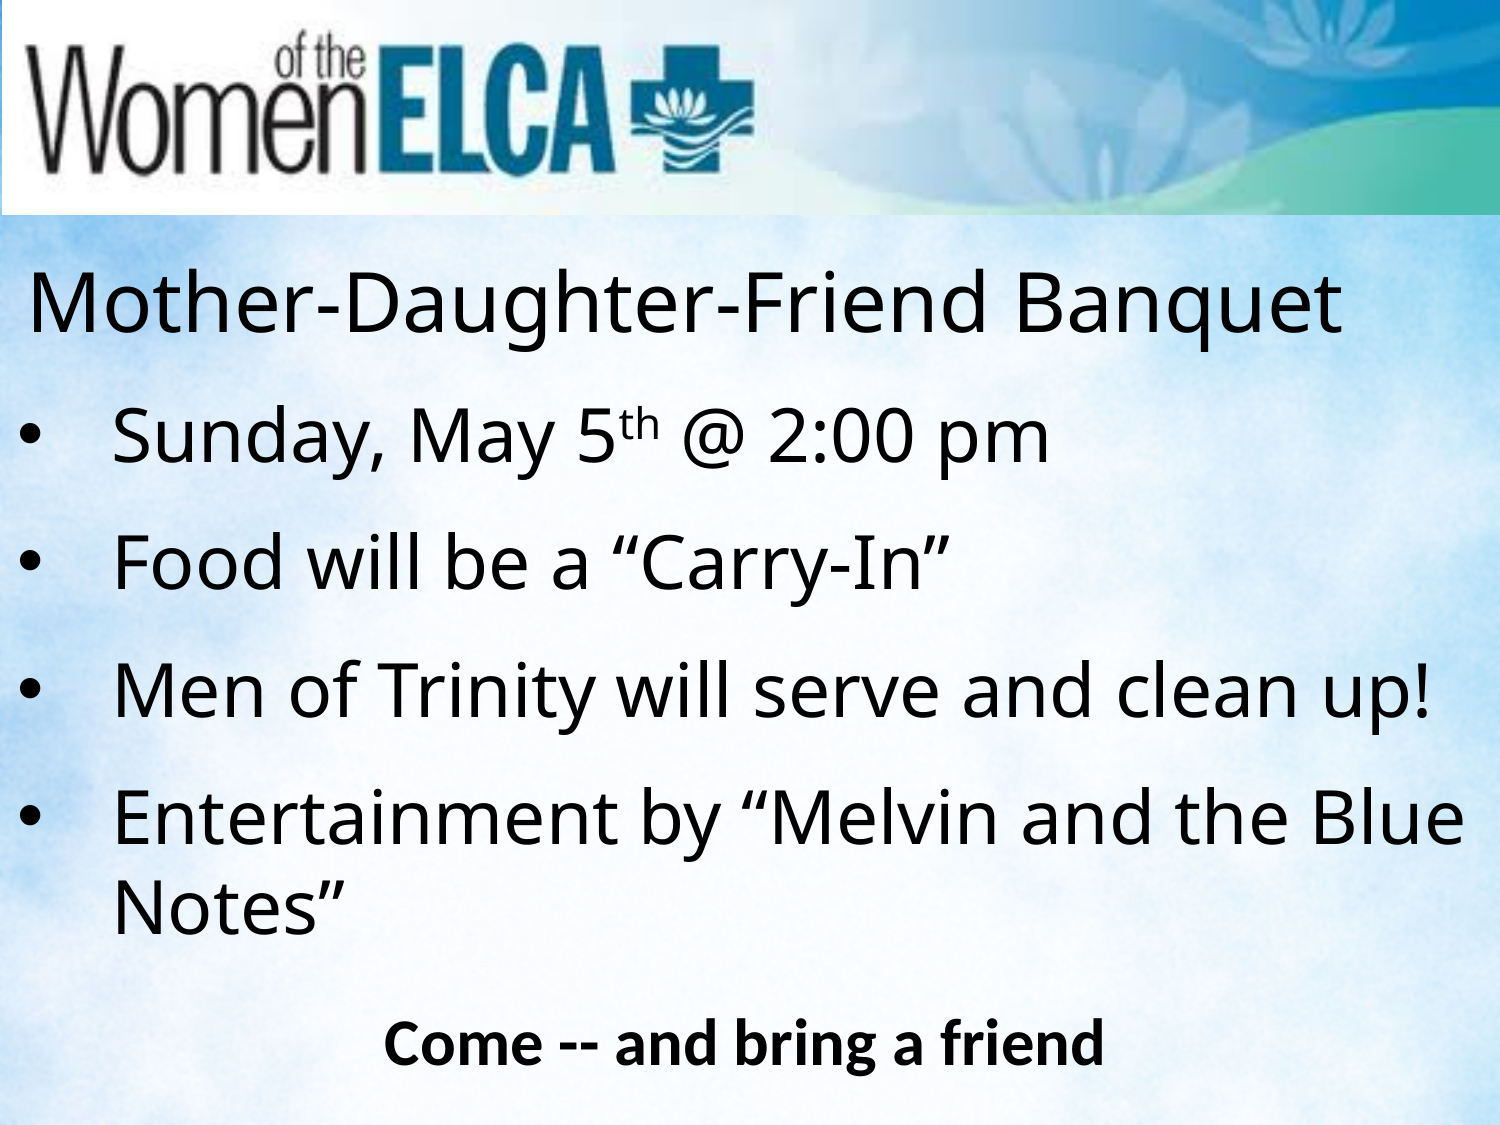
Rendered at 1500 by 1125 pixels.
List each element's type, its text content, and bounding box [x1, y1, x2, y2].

text_box Come -- and bring a friend [370, 991, 1130, 1087]
picture [0, 0, 1500, 1125]
text_box Mother-Daughter-Friend Banquet Sunday, May 5th @ 2:00 pm Food will be a “Carry-In” Men of Trinity will serve and clean up! Entertainment by “Melvin and the Blue Notes” [2, 242, 1500, 957]
